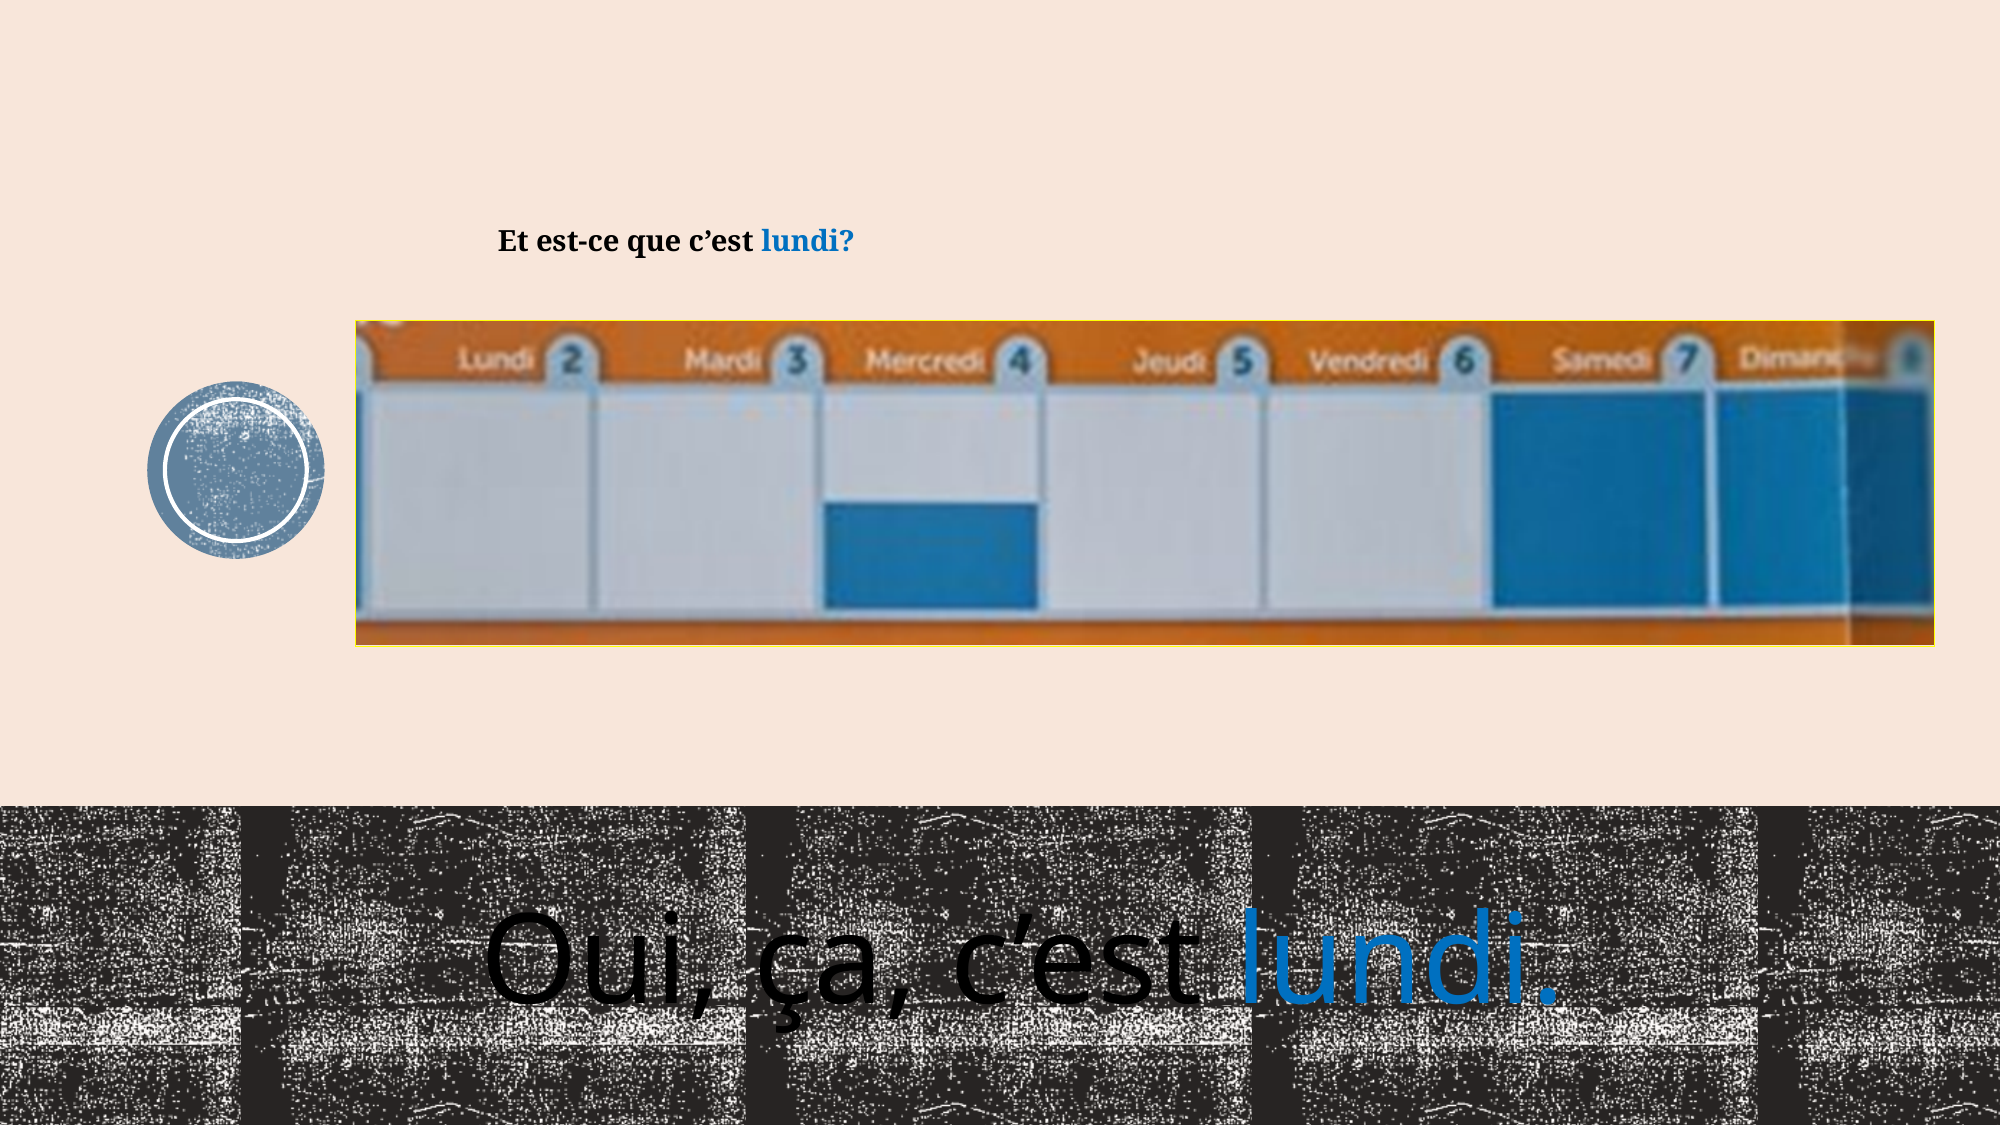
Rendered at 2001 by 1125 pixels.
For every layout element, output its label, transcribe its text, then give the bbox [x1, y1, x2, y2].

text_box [362, 325, 1931, 642]
title Et est-ce que c’est lundi? [483, 219, 2000, 372]
title Et est-ce que c’est jeudi? [0, 806, 2000, 1125]
list Oui, ça, c’est lundi. [465, 887, 1951, 1063]
